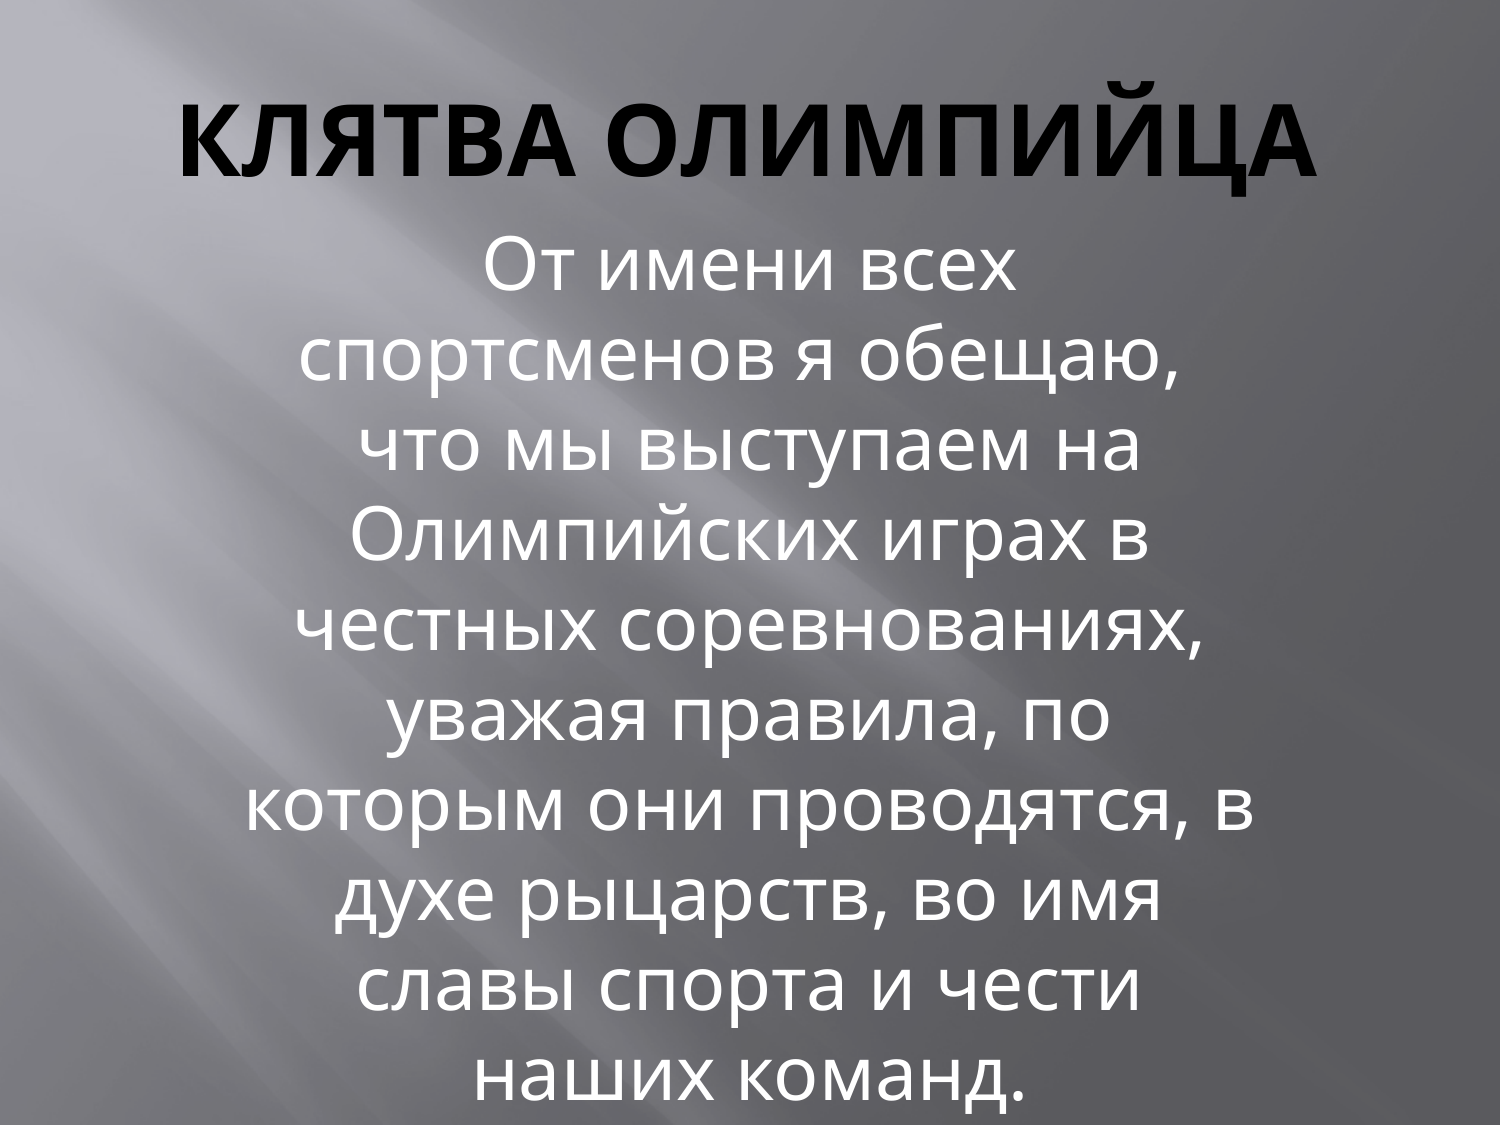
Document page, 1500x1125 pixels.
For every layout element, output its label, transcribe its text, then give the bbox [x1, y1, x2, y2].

subtitle От имени всех спортсменов я обещаю, что мы выступаем на Олимпийских играх в честных соревнованиях, уважая правила, по которым они проводятся, в духе рыцарств, во имя славы спорта и чести наших команд. [225, 208, 1275, 834]
title Клятва ОЛИМПИЙЦА [69, 0, 1424, 197]
